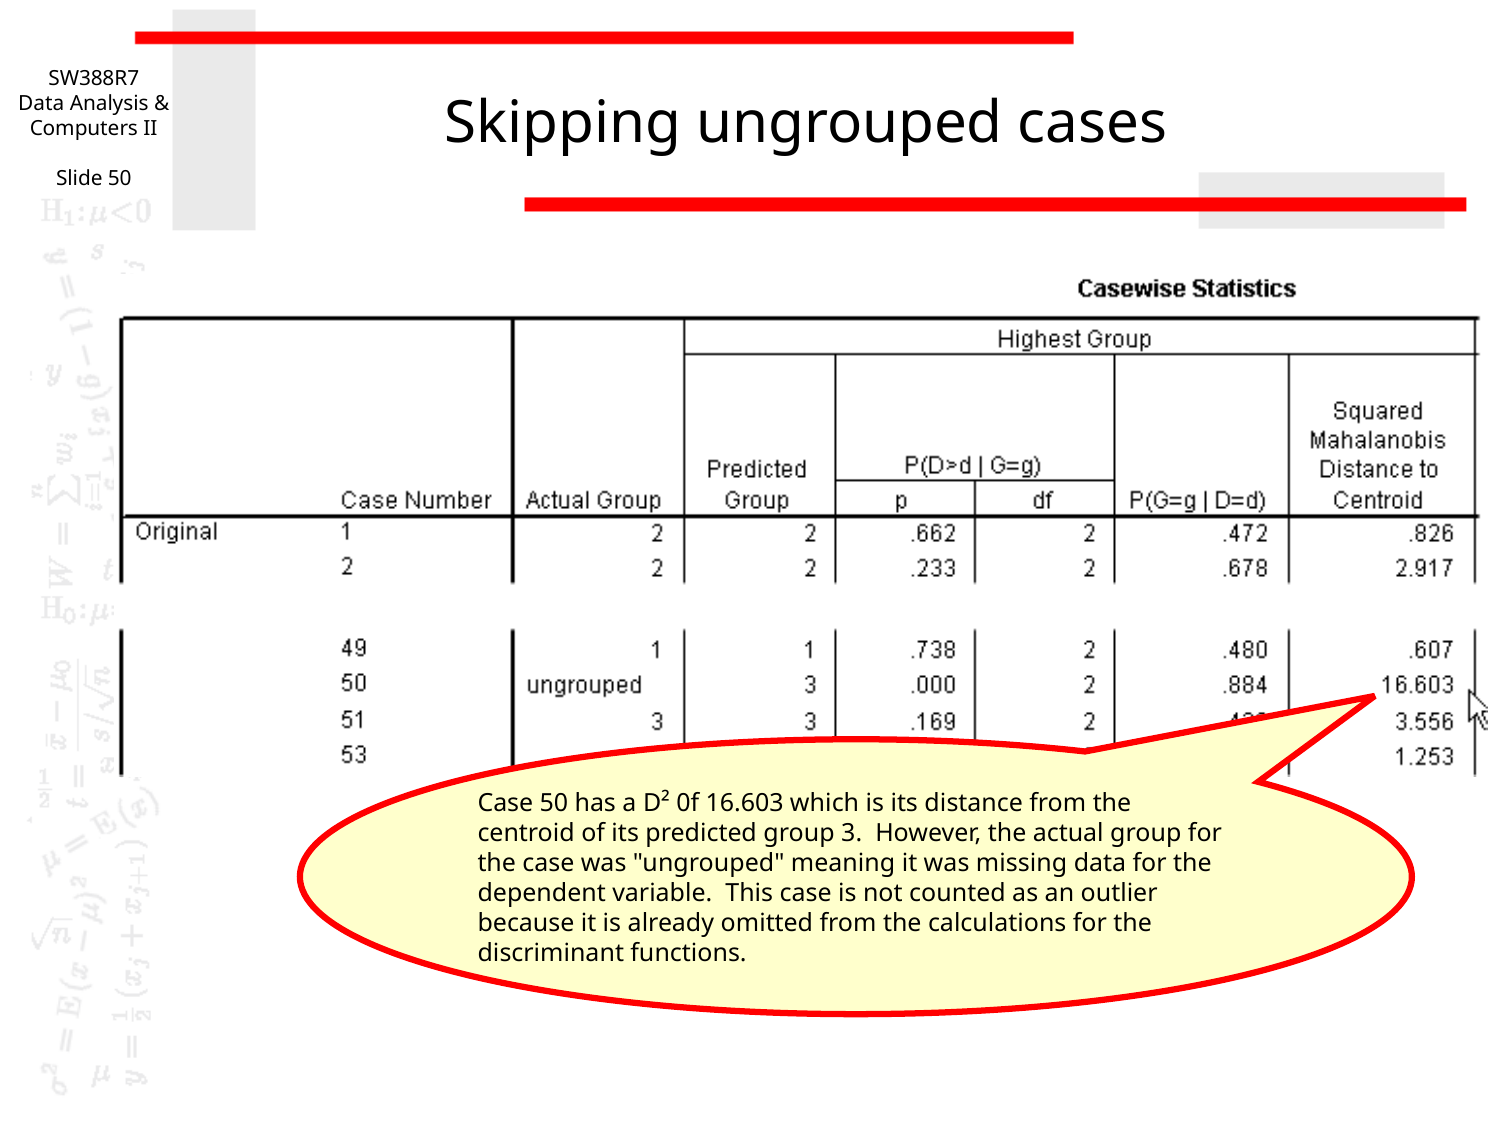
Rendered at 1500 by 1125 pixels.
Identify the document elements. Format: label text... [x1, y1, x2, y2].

picture [18, 0, 1500, 1108]
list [114, 274, 1488, 777]
slide_number SW388R7 Data Analysis & Computers II Slide 50 [0, 50, 187, 200]
title Skipping ungrouped cases [187, 50, 1425, 200]
text_box Case 50 has a D² 0f 16.603 which is its distance from the centroid of its predicted group 3. However, the actual group for the case was "ungrouped" meaning it was missing data for the dependent variable. This case is not counted as an outlier because it is already omitted from the calculations for the discriminant functions. [299, 786, 1412, 1015]
